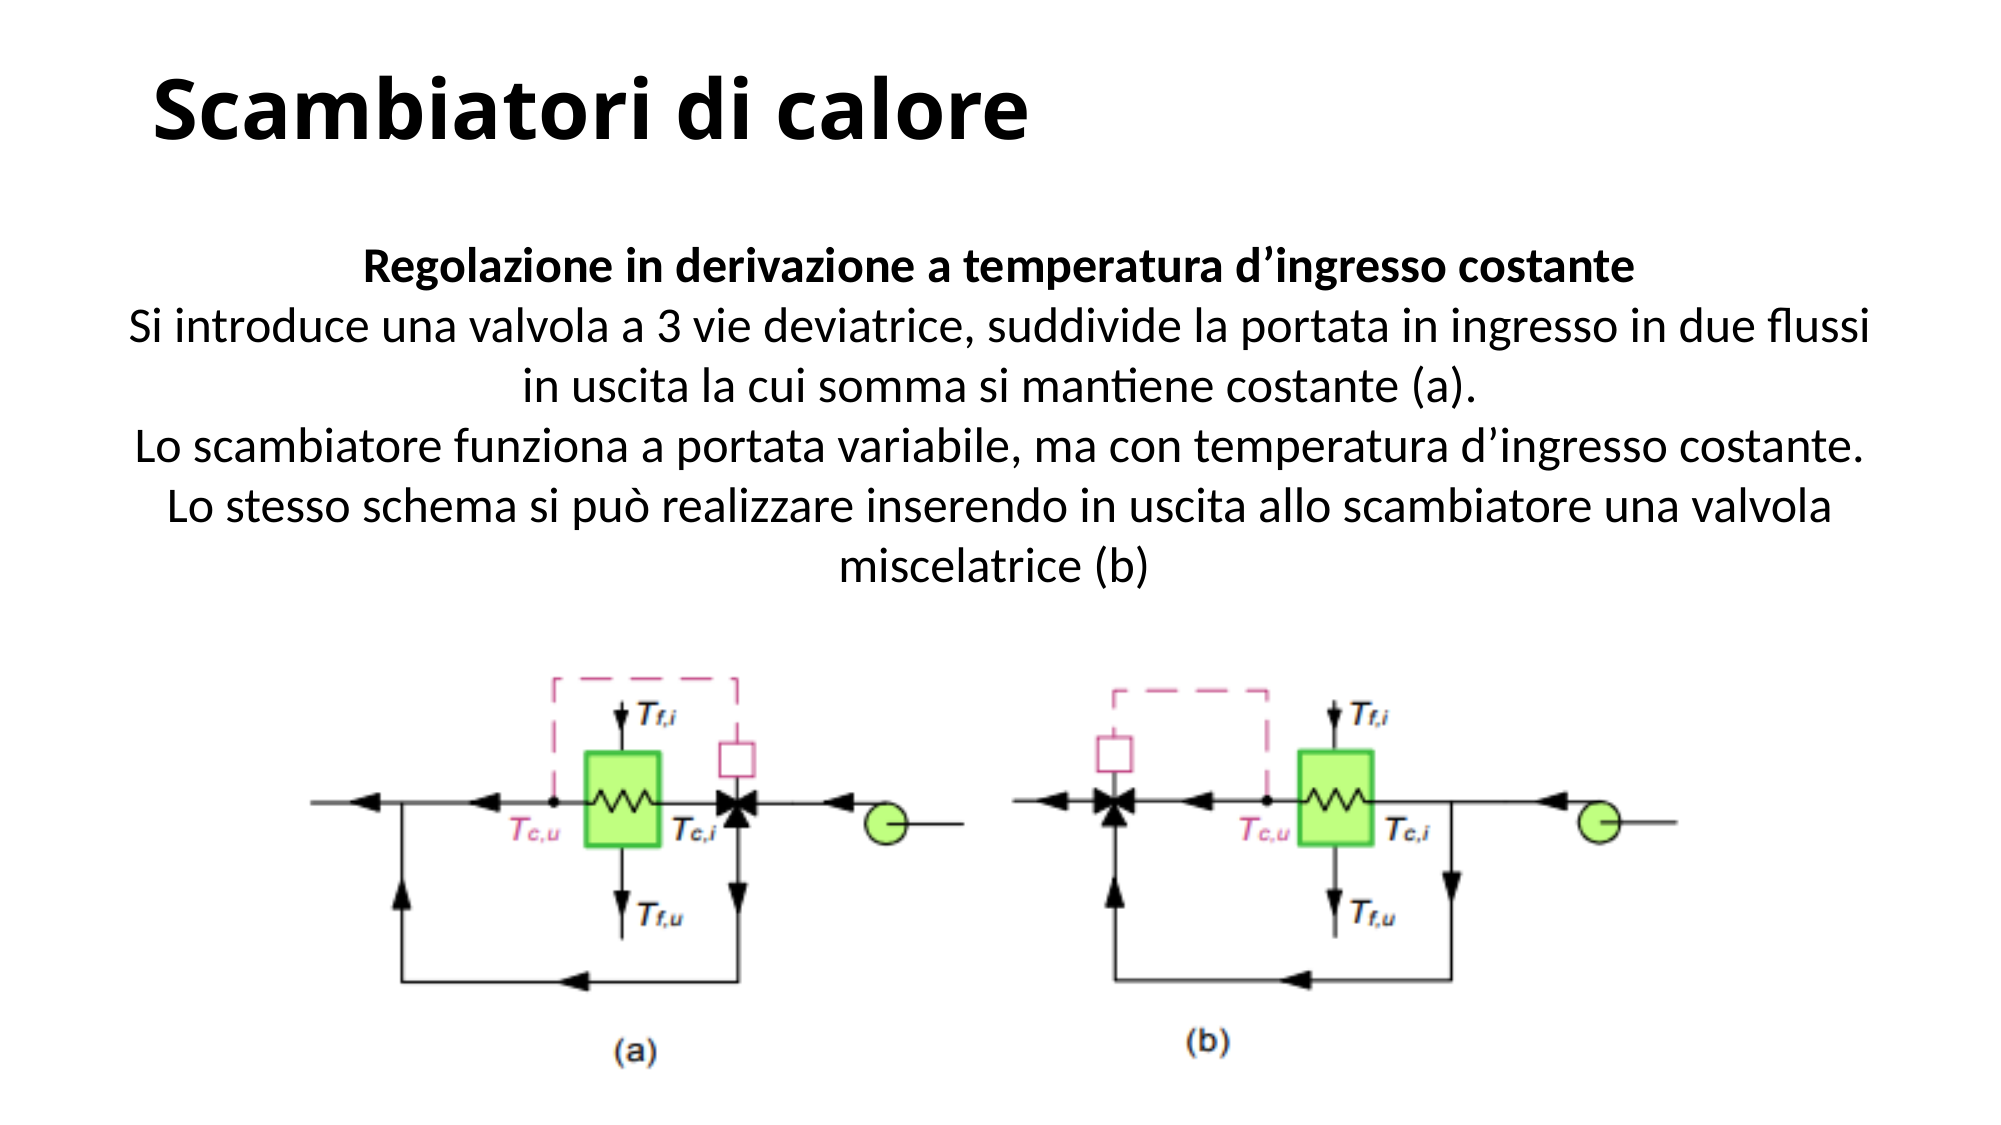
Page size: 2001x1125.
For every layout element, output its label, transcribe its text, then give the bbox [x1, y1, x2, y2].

title Scambiatori di calore [137, 59, 1863, 166]
picture [291, 648, 1709, 1092]
text_box Regolazione in derivazione a temperatura d’ingresso costante Si introduce una valvola a 3 vie deviatrice, suddivide la portata in ingresso in due flussi in uscita la cui somma si mantiene costante (a). Lo scambiatore funziona a portata variabile, ma con temperatura d’ingresso costante. Lo stesso schema si può realizzare inserendo in uscita allo scambiatore una valvola miscelatrice (b) [104, 224, 1896, 660]
